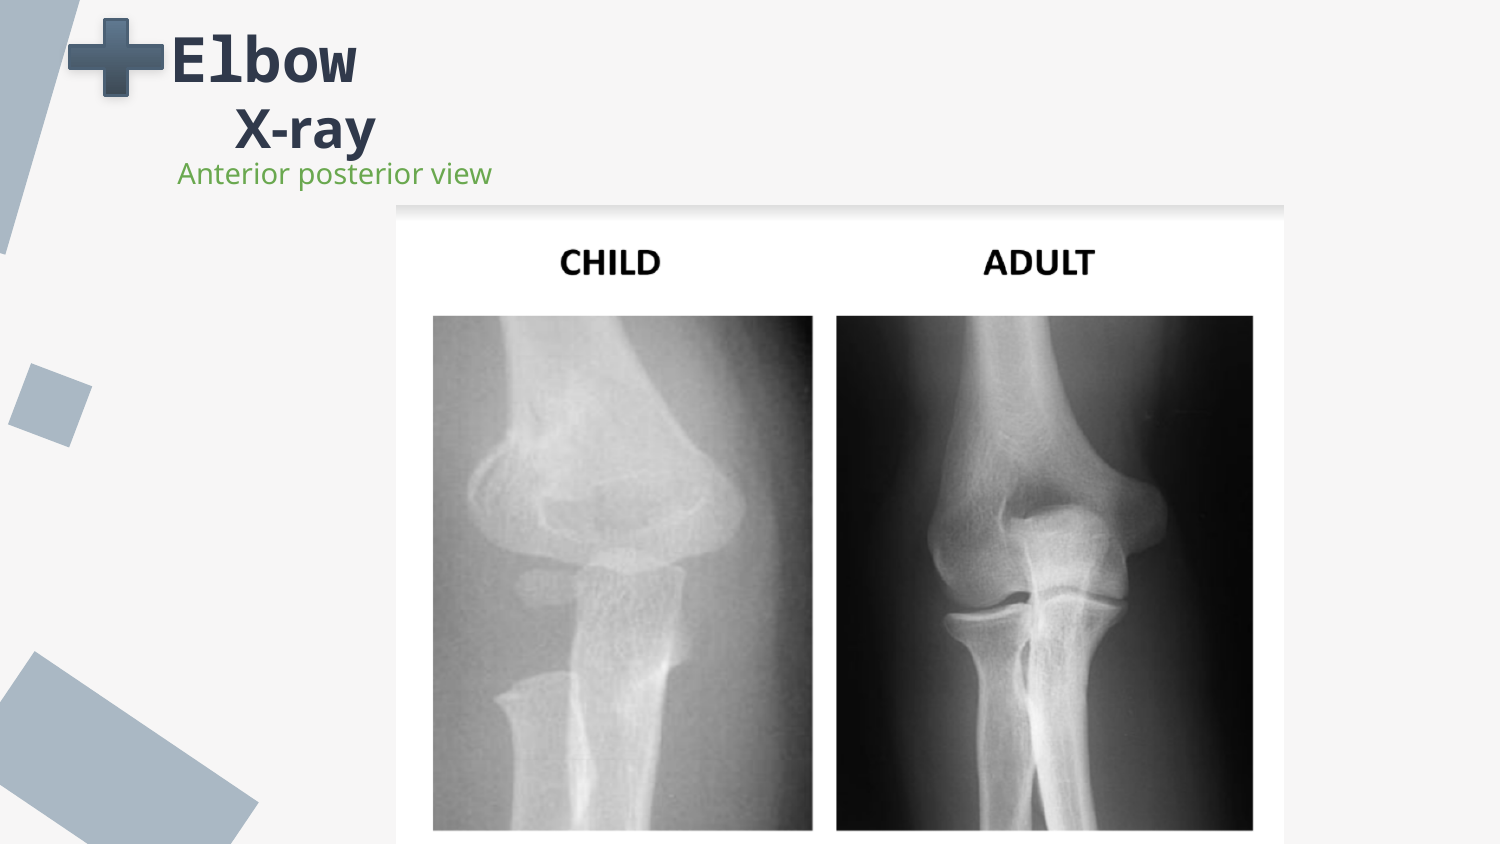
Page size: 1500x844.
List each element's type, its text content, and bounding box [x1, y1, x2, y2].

picture [396, 205, 1284, 844]
text_box Anterior posterior view [162, 140, 1054, 206]
title Elbow [154, 5, 1061, 84]
text_box [69, 19, 154, 96]
title X-ray [220, 79, 1401, 141]
